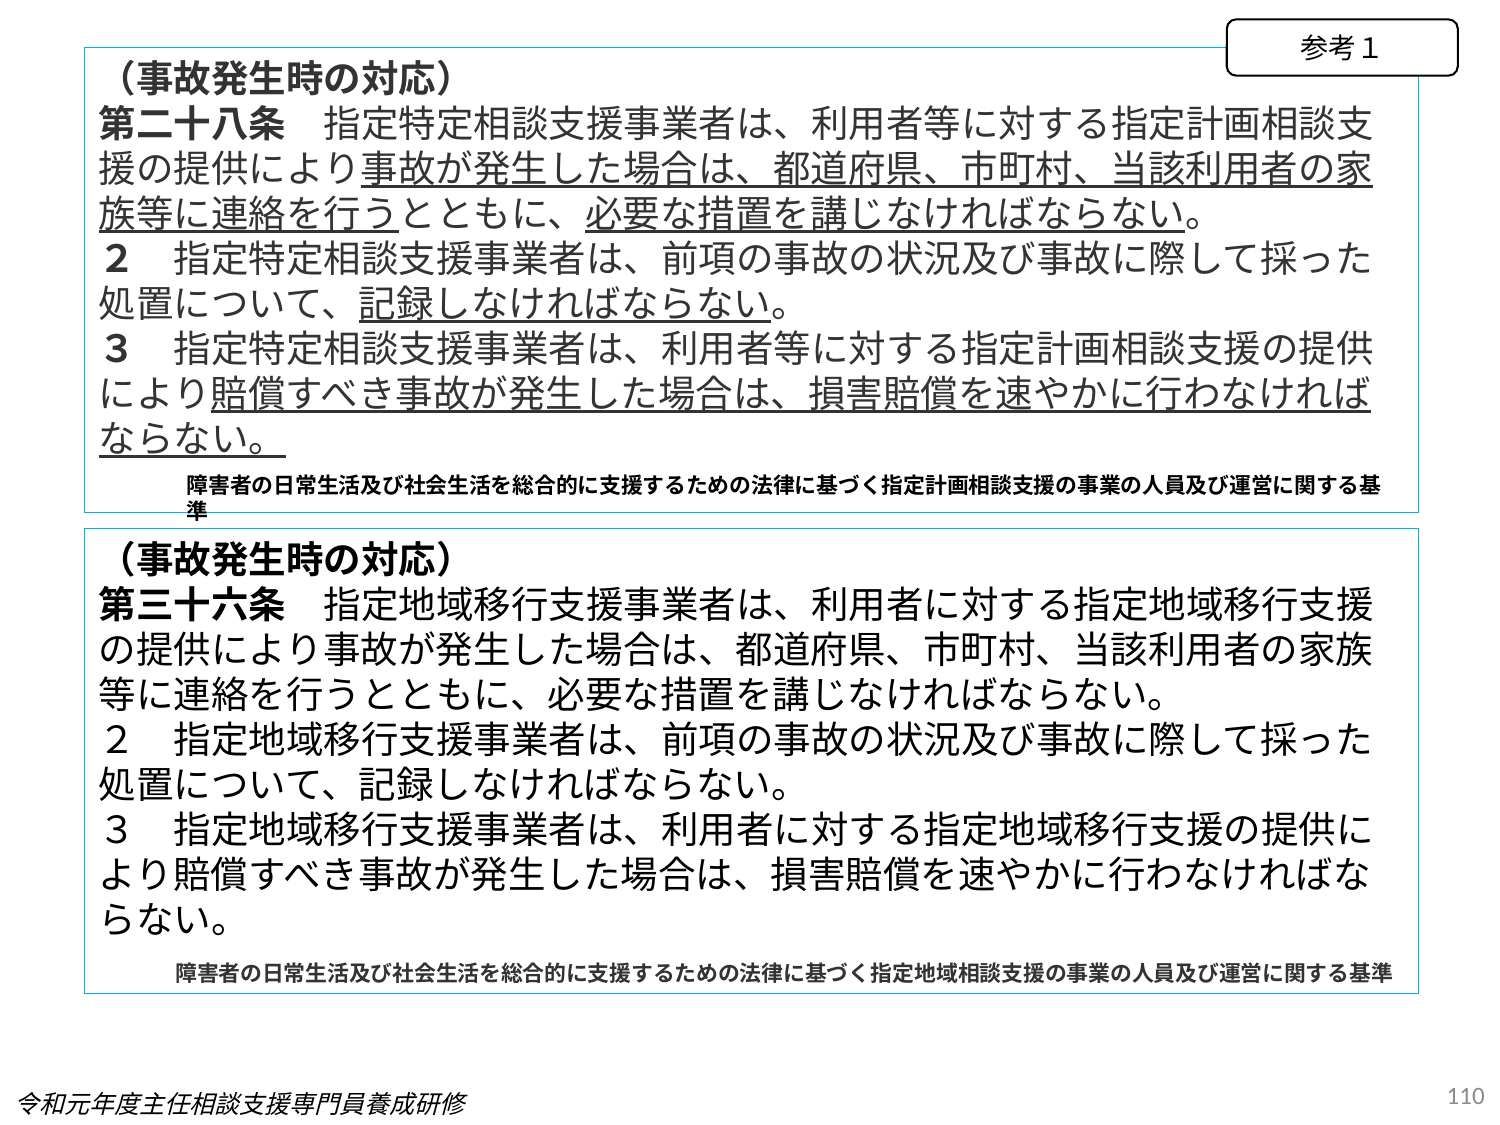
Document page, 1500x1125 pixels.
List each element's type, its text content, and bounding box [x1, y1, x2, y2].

text_box （事故発生時の対応） 第三十六条 指定地域移行支援事業者は、利用者に対する指定地域移行支援の提供により事故が発生した場合は、都道府県、市町村、当該利用者の家族等に連絡を行うとともに、必要な措置を講じなければならない。 ２ 指定地域移行支援事業者は、前項の事故の状況及び事故に際して採った処置について、記録しなければならない。 ３ 指定地域移行支援事業者は、利用者に対する指定地域移行支援の提供により賠償すべき事故が発生した場合は、損害賠償を速やかに行わなければならない。 [84, 528, 1419, 994]
slide_number 110 [1162, 1065, 1500, 1125]
text_box 参考１ [1225, 18, 1459, 77]
text_box 障害者の日常生活及び社会生活を総合的に支援するための法律に基づく指定地域相談支援の事業の人員及び運営に関する基準 [160, 952, 1419, 994]
text_box （事故発生時の対応） 第二十八条 指定特定相談支援事業者は、利用者等に対する指定計画相談支援の提供により事故が発生した場合は、都道府県、市町村、当該利用者の家族等に連絡を行うとともに、必要な措置を講じなければならない。 ２ 指定特定相談支援事業者は、前項の事故の状況及び事故に際して採った処置について、記録しなければならない。 ３ 指定特定相談支援事業者は、利用者等に対する指定計画相談支援の提供により賠償すべき事故が発生した場合は、損害賠償を速やかに行わなければならない。 [84, 47, 1419, 513]
footer 令和元年度主任相談支援専門員養成研修 [0, 1081, 507, 1125]
text_box 障害者の日常生活及び社会生活を総合的に支援するための法律に基づく指定計画相談支援の事業の人員及び運営に関する基準 [172, 464, 1419, 532]
